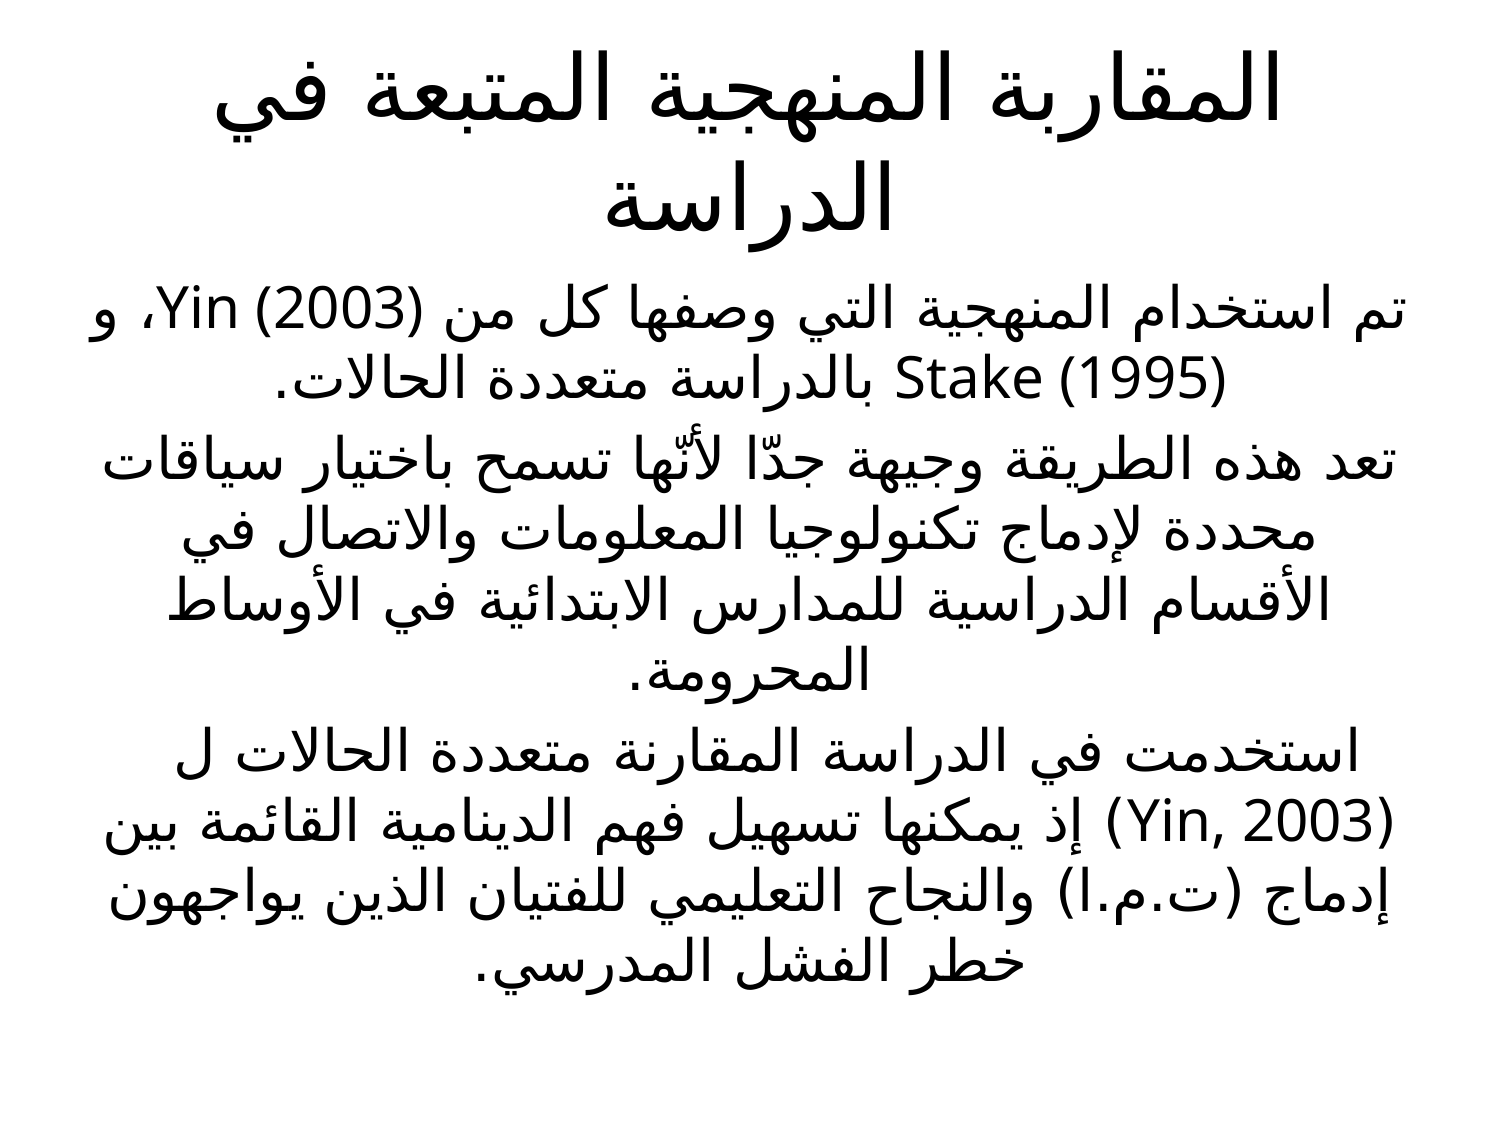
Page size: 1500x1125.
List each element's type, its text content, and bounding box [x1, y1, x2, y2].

list تم استخدام المنهجية التي وصفها كل من Yin (2003)، و Stake (1995) بالدراسة متعددة الحالات. تعد هذه الطريقة وجيهة جدّا لأنّها تسمح باختيار سياقات محددة لإدماج تكنولوجيا المعلومات والاتصال في الأقسام الدراسية للمدارس الابتدائية في الأوساط المحرومة. استخدمت في الدراسة المقارنة متعددة الحالات ل (Yin, 2003) إذ يمكنها تسهيل فهم الدينامية القائمة بين إدماج (ت.م.ا) والنجاح التعليمي للفتيان الذين يواجهون خطر الفشل المدرسي. [75, 262, 1425, 1005]
title المقاربة المنهجية المتبعة في الدراسة [75, 45, 1425, 233]
